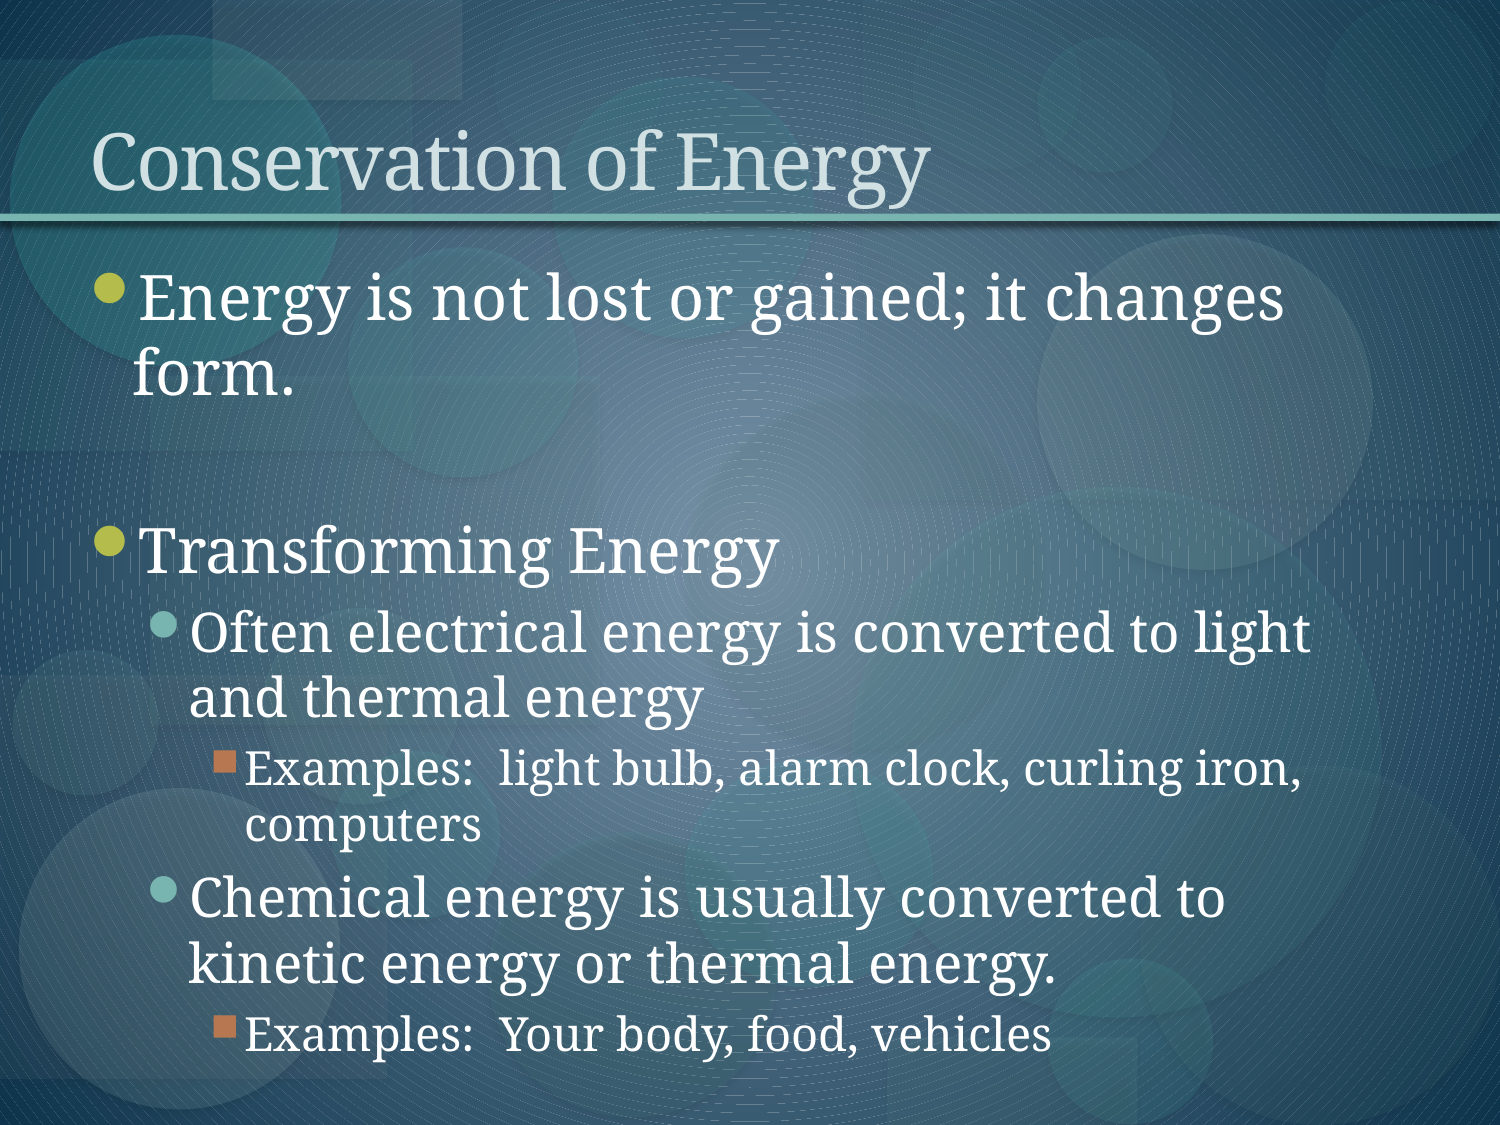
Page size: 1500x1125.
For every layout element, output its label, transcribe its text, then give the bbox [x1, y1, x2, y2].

list Energy is not lost or gained; it changes form. Transforming Energy Often electrical energy is converted to light and thermal energy Examples: light bulb, alarm clock, curling iron, computers Chemical energy is usually converted to kinetic energy or thermal energy. Examples: Your body, food, vehicles [75, 249, 1425, 1075]
title Conservation of Energy [75, 26, 1425, 214]
